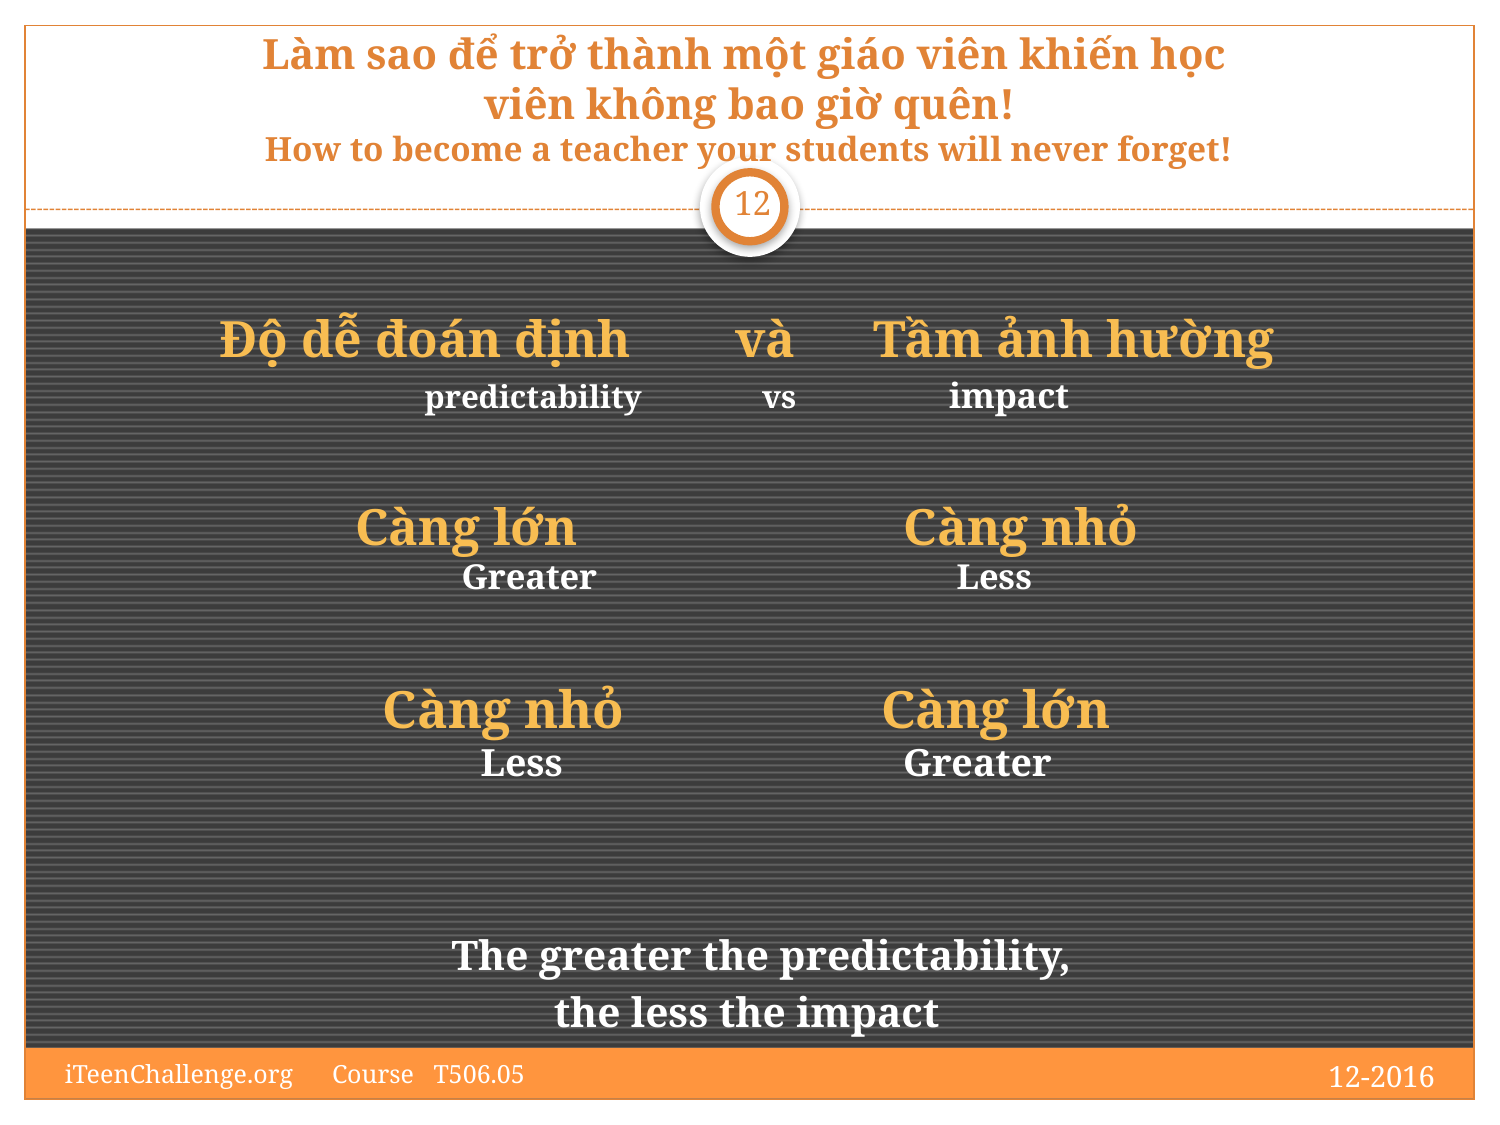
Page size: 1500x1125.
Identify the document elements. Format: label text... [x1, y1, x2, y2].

title Làm sao để trở thành một giáo viên khiến học viên không bao giờ quên! How to become a teacher your students will never forget! [49, 12, 1450, 175]
slide_number 12-2016 [950, 1050, 1450, 1111]
slide_number 12 [715, 168, 791, 241]
list Độ dễ đoán định và Tầm ảnh hường predictability vs impact Càng lớn Càng nhỏ Greater Less Càng nhỏ Càng lớn Less Greater The greater the predictability, the less the impact [49, 299, 1445, 1050]
footer iTeenChallenge.org Course T506.05 [50, 1051, 638, 1112]
